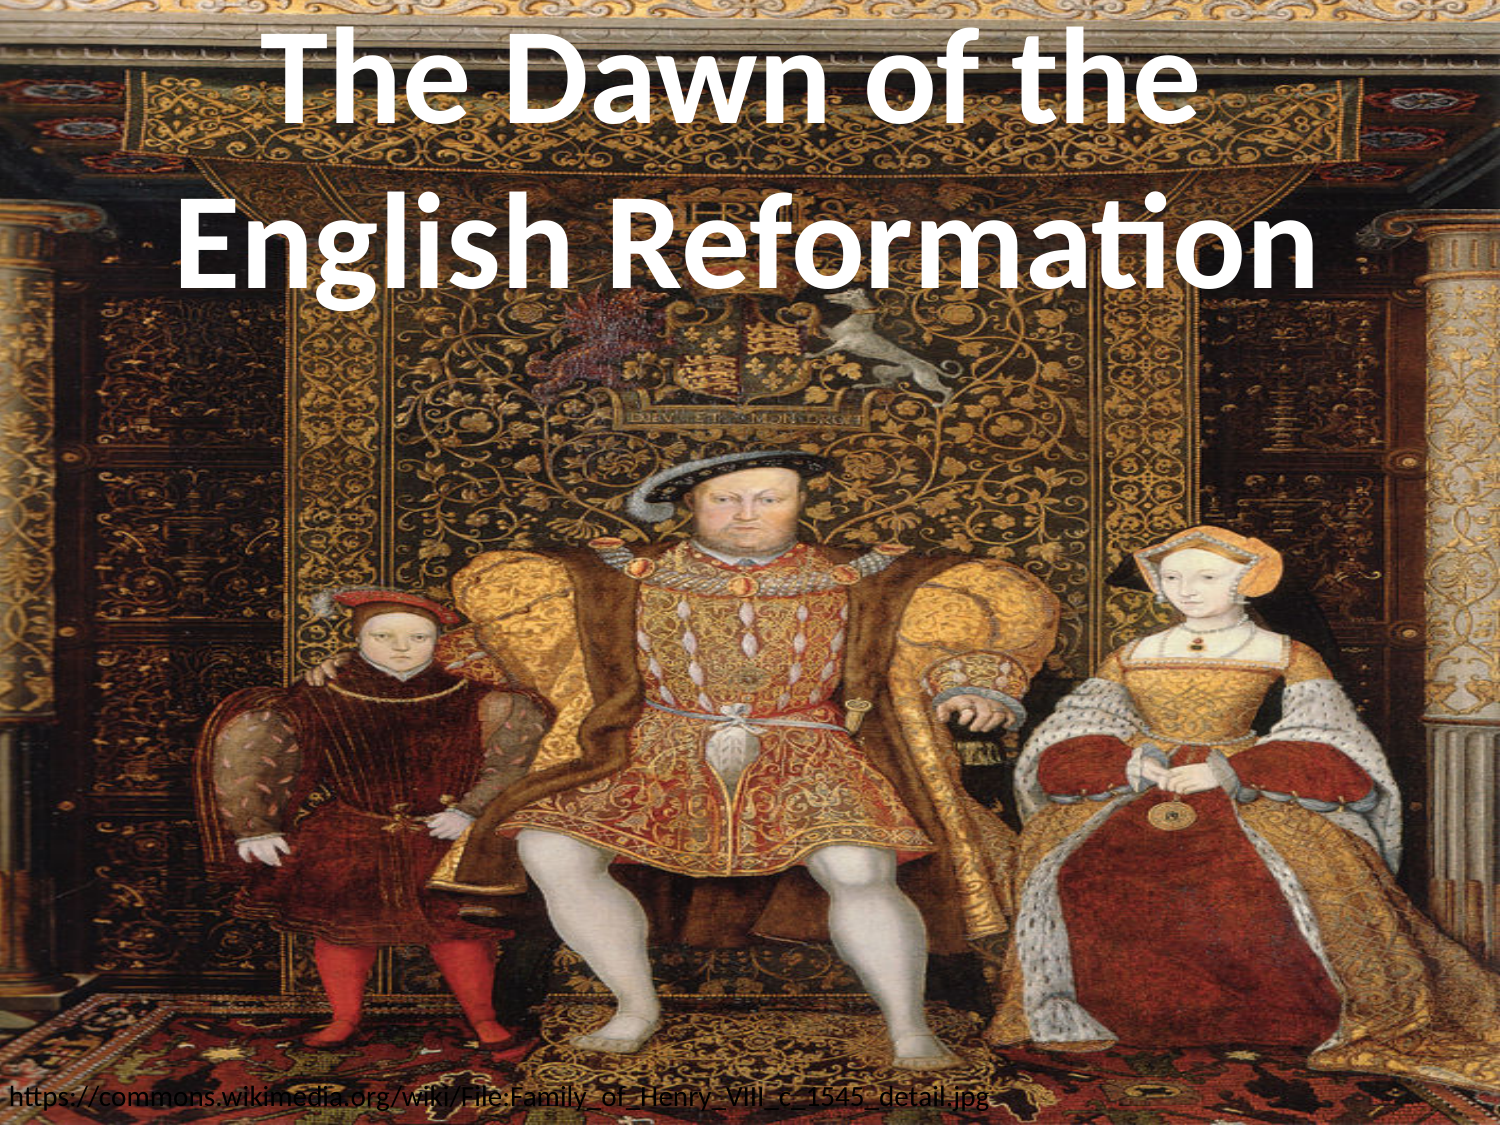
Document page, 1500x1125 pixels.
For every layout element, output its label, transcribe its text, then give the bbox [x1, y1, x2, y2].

picture [0, 300, 1500, 1125]
text_box https://commons.wikimedia.org/wiki/File:Family_of_Henry_VIII_c_1545_detail.jpg [0, 1069, 1476, 1120]
title The Dawn of the English Reformation [0, 2, 1500, 300]
